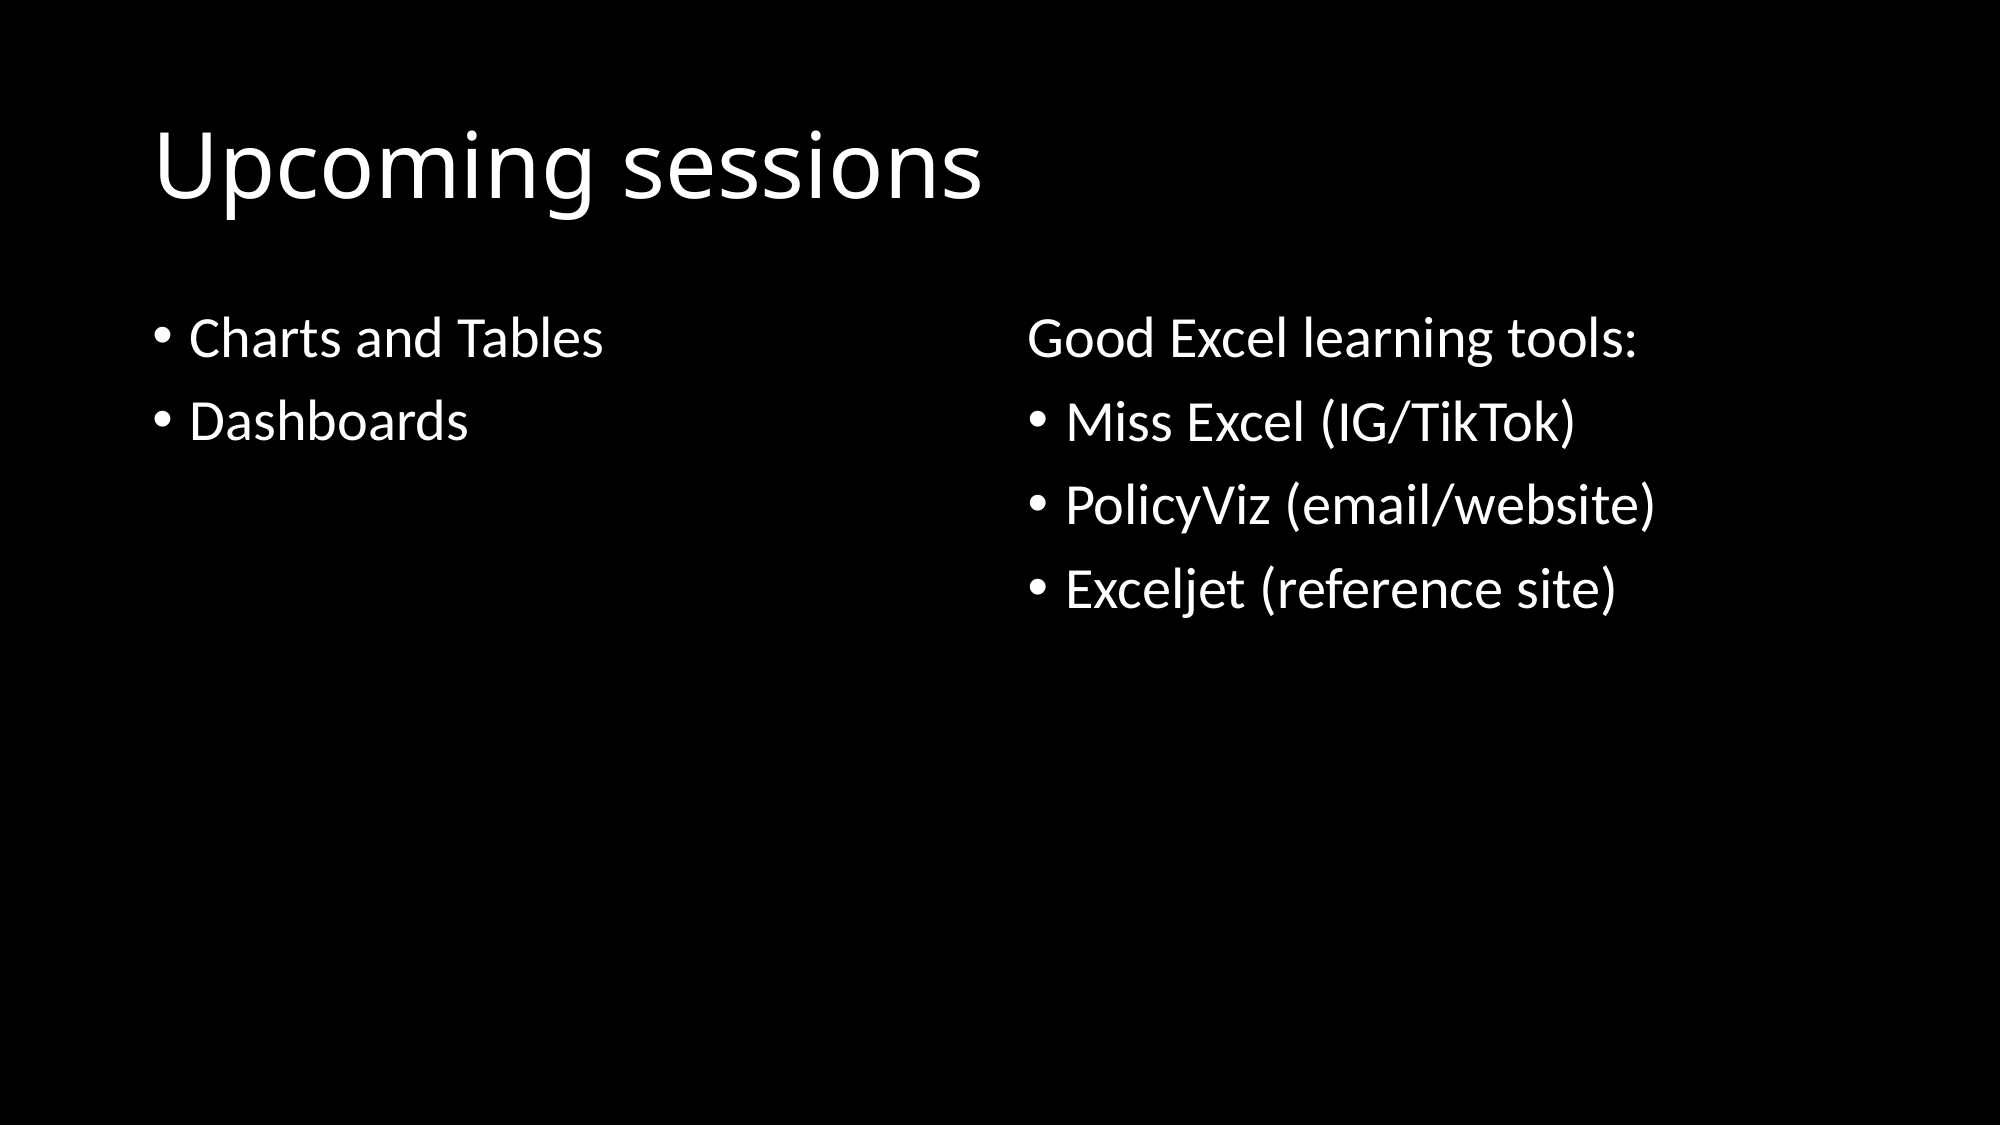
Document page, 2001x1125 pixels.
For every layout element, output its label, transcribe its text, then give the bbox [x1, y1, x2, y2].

list Charts and Tables Dashboards [137, 299, 988, 1014]
title Upcoming sessions [137, 59, 1863, 278]
list Good Excel learning tools: Miss Excel (IG/TikTok) PolicyViz (email/website) Exceljet (reference site) [1012, 299, 1863, 1014]
